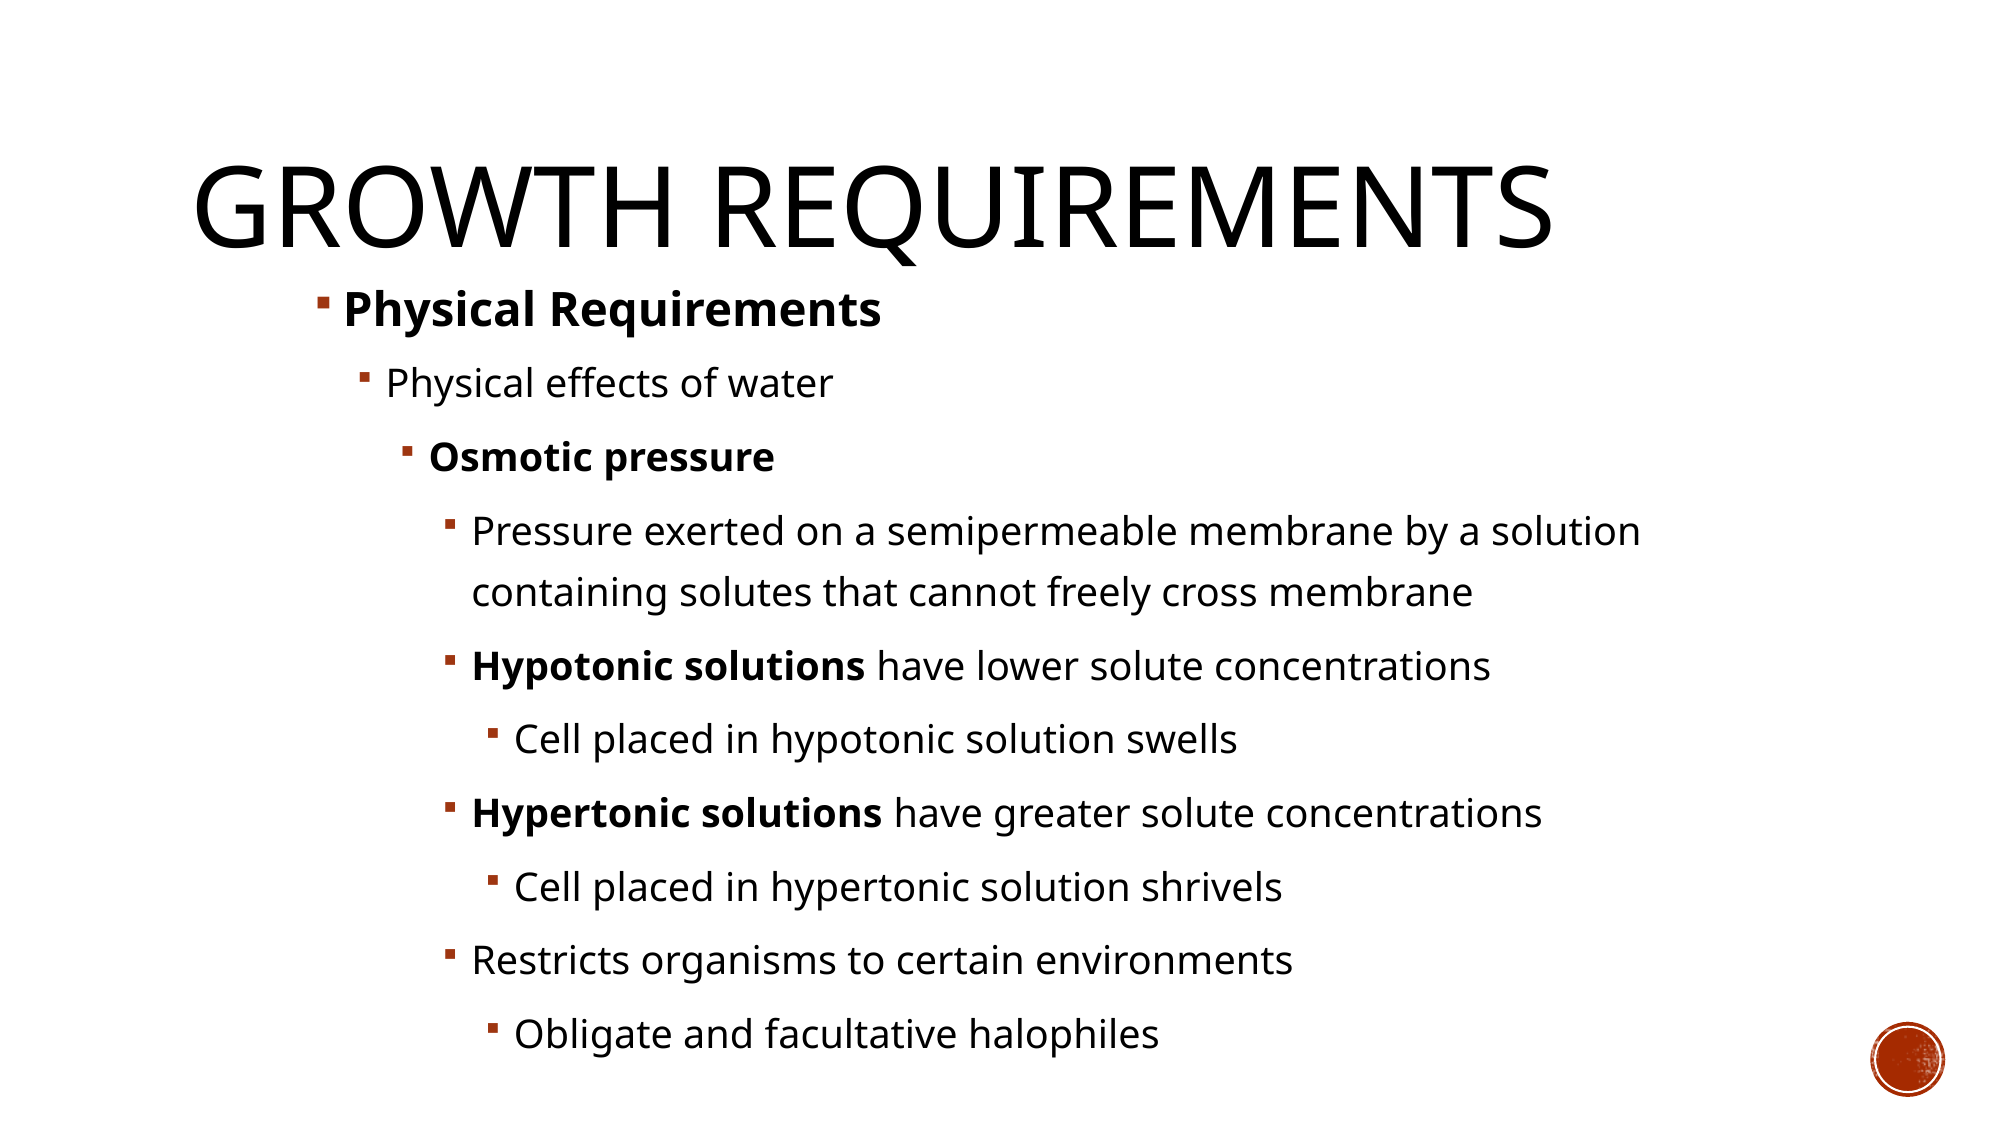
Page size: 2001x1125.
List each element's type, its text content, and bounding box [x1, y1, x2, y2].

title Growth Requirements [175, 79, 1826, 344]
list Physical Requirements Physical effects of water Osmotic pressure Pressure exerted on a semipermeable membrane by a solution containing solutes that cannot freely cross membrane Hypotonic solutions have lower solute concentrations Cell placed in hypotonic solution swells Hypertonic solutions have greater solute concentrations Cell placed in hypertonic solution shrivels Restricts organisms to certain environments Obligate and facultative halophiles [299, 254, 1700, 1075]
